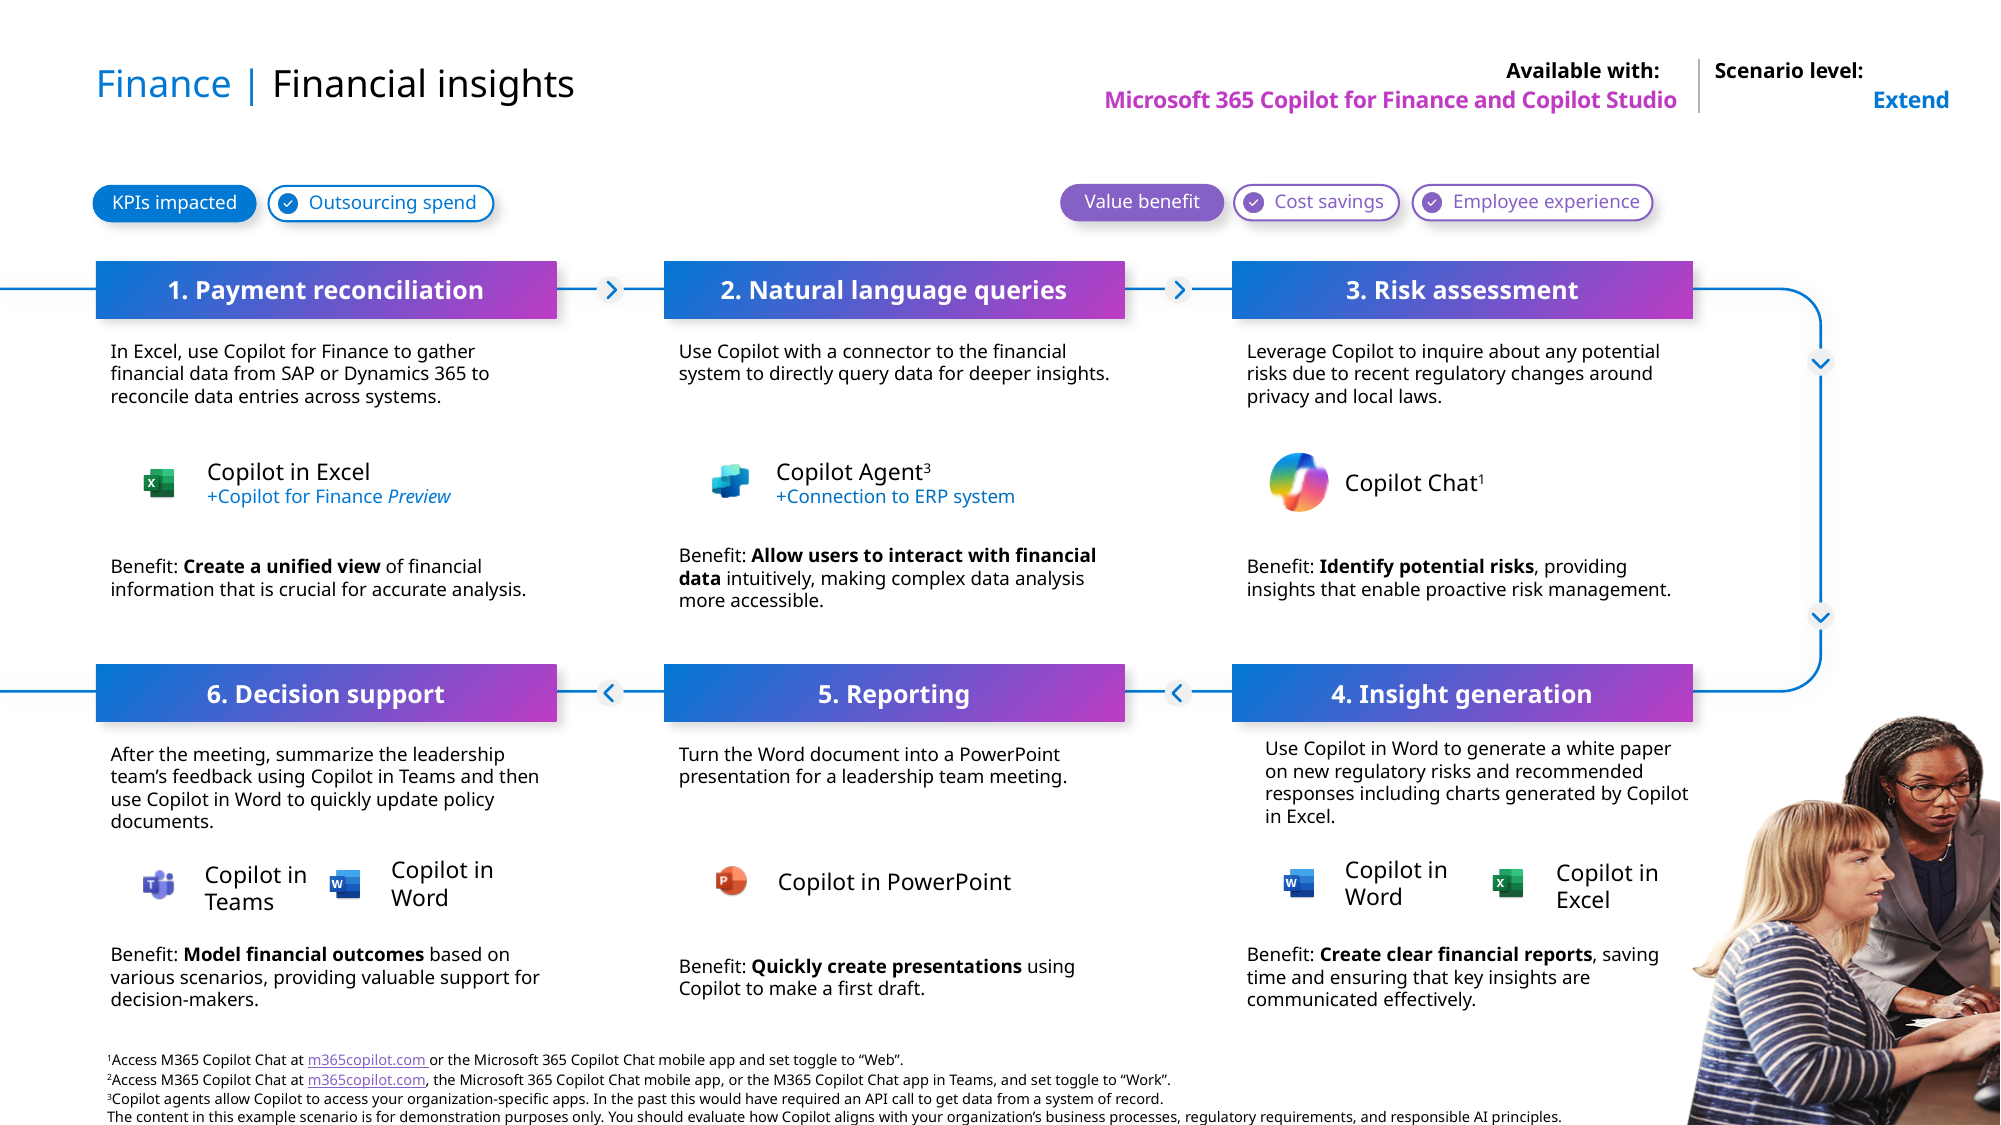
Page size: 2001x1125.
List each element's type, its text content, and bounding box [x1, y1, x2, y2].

list Benefit: Create a unified view of financial information that is crucial for accurate analysis. [95, 525, 557, 630]
list After the meeting, summarize the leadership team’s feedback using Copilot in Teams and then use Copilot in Word to quickly update policy documents. [95, 736, 557, 840]
list Benefit: Model financial outcomes based on various scenarios, providing valuable support for decision-makers. [95, 924, 557, 1029]
title Finance | Financial insights [95, 63, 1224, 107]
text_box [1412, 184, 1653, 221]
list 2. Natural language queries [664, 261, 1125, 319]
list Microsoft 365 Copilot for Finance and Copilot Studio [968, 85, 1678, 114]
list Benefit: Identify potential risks, providing insights that enable proactive risk management. [1231, 525, 1694, 630]
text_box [702, 851, 1089, 911]
list Benefit: Allow users to interact with financial data intuitively, making complex data analysis more accessible. [663, 525, 1126, 630]
picture [129, 453, 189, 513]
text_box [129, 855, 320, 916]
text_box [700, 449, 1087, 511]
text_box Copilot in Excel +Copilot for Finance Preview [207, 457, 518, 508]
list 3. Risk assessment [1232, 261, 1693, 319]
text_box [268, 185, 494, 222]
list 1. Payment reconciliation [95, 261, 557, 319]
picture [1685, 714, 2000, 1125]
list 5. Reporting [664, 664, 1125, 722]
text_box KPIs impacted [92, 185, 257, 222]
list Benefit: Create clear financial reports, saving time and ensuring that key insights are communicated effectively. [1231, 924, 1685, 1029]
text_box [1269, 452, 1656, 513]
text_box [315, 854, 523, 914]
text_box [1478, 853, 1685, 914]
list Benefit: Quickly create presentations using Copilot to make a first draft. [663, 924, 1126, 1029]
list In Excel, use Copilot for Finance to gather financial data from SAP or Dynamics 365 to reconcile data entries across systems. [95, 333, 557, 453]
list Use Copilot with a connector to the financial system to directly query data for deeper insights. [664, 333, 1125, 437]
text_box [1233, 184, 1400, 221]
text_box Value benefit [1060, 184, 1225, 222]
list Use Copilot in Word to generate a white paper on new regulatory risks and recommended responses including charts generated by Copilot in Excel. [1250, 730, 1685, 834]
list 6. Decision support [95, 664, 557, 722]
list 4. Insight generation [1232, 664, 1693, 722]
list Turn the Word document into a PowerPoint presentation for a leadership team meeting. [664, 736, 1125, 840]
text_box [1269, 853, 1477, 914]
list Extend [1711, 85, 1950, 115]
list Leverage Copilot to inquire about any potential risks due to recent regulatory changes around privacy and local laws. [1232, 333, 1693, 467]
